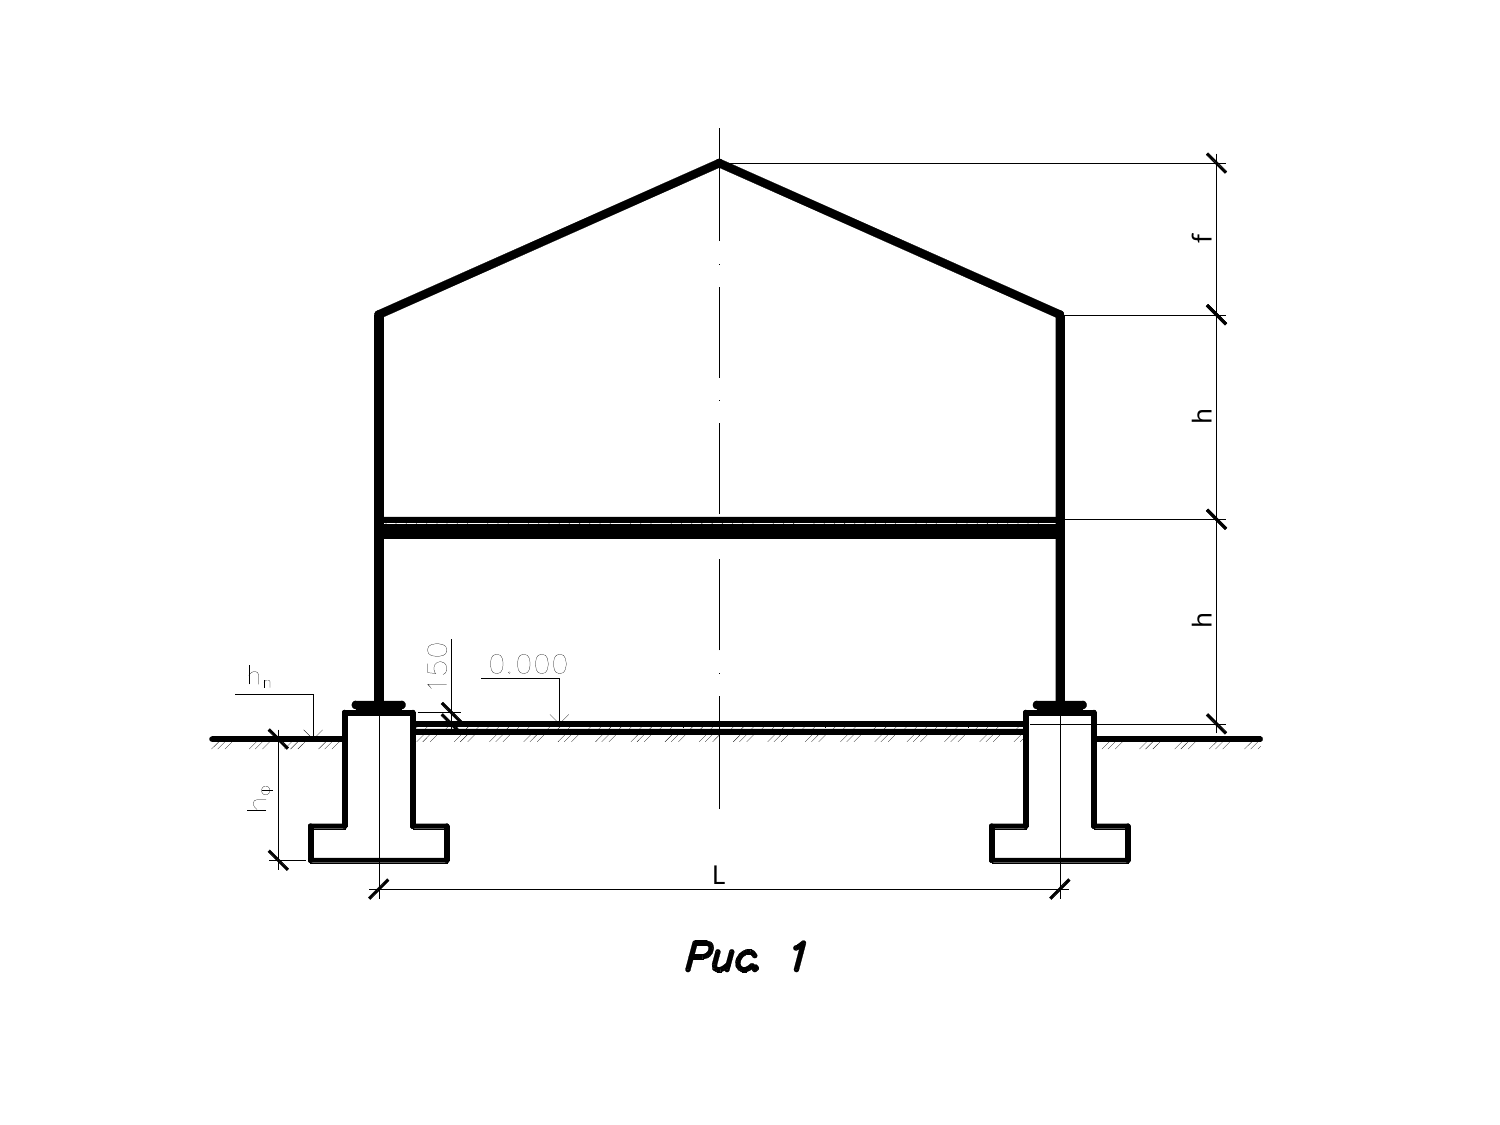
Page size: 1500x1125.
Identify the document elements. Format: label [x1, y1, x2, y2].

text_box [0, 105, 1500, 985]
